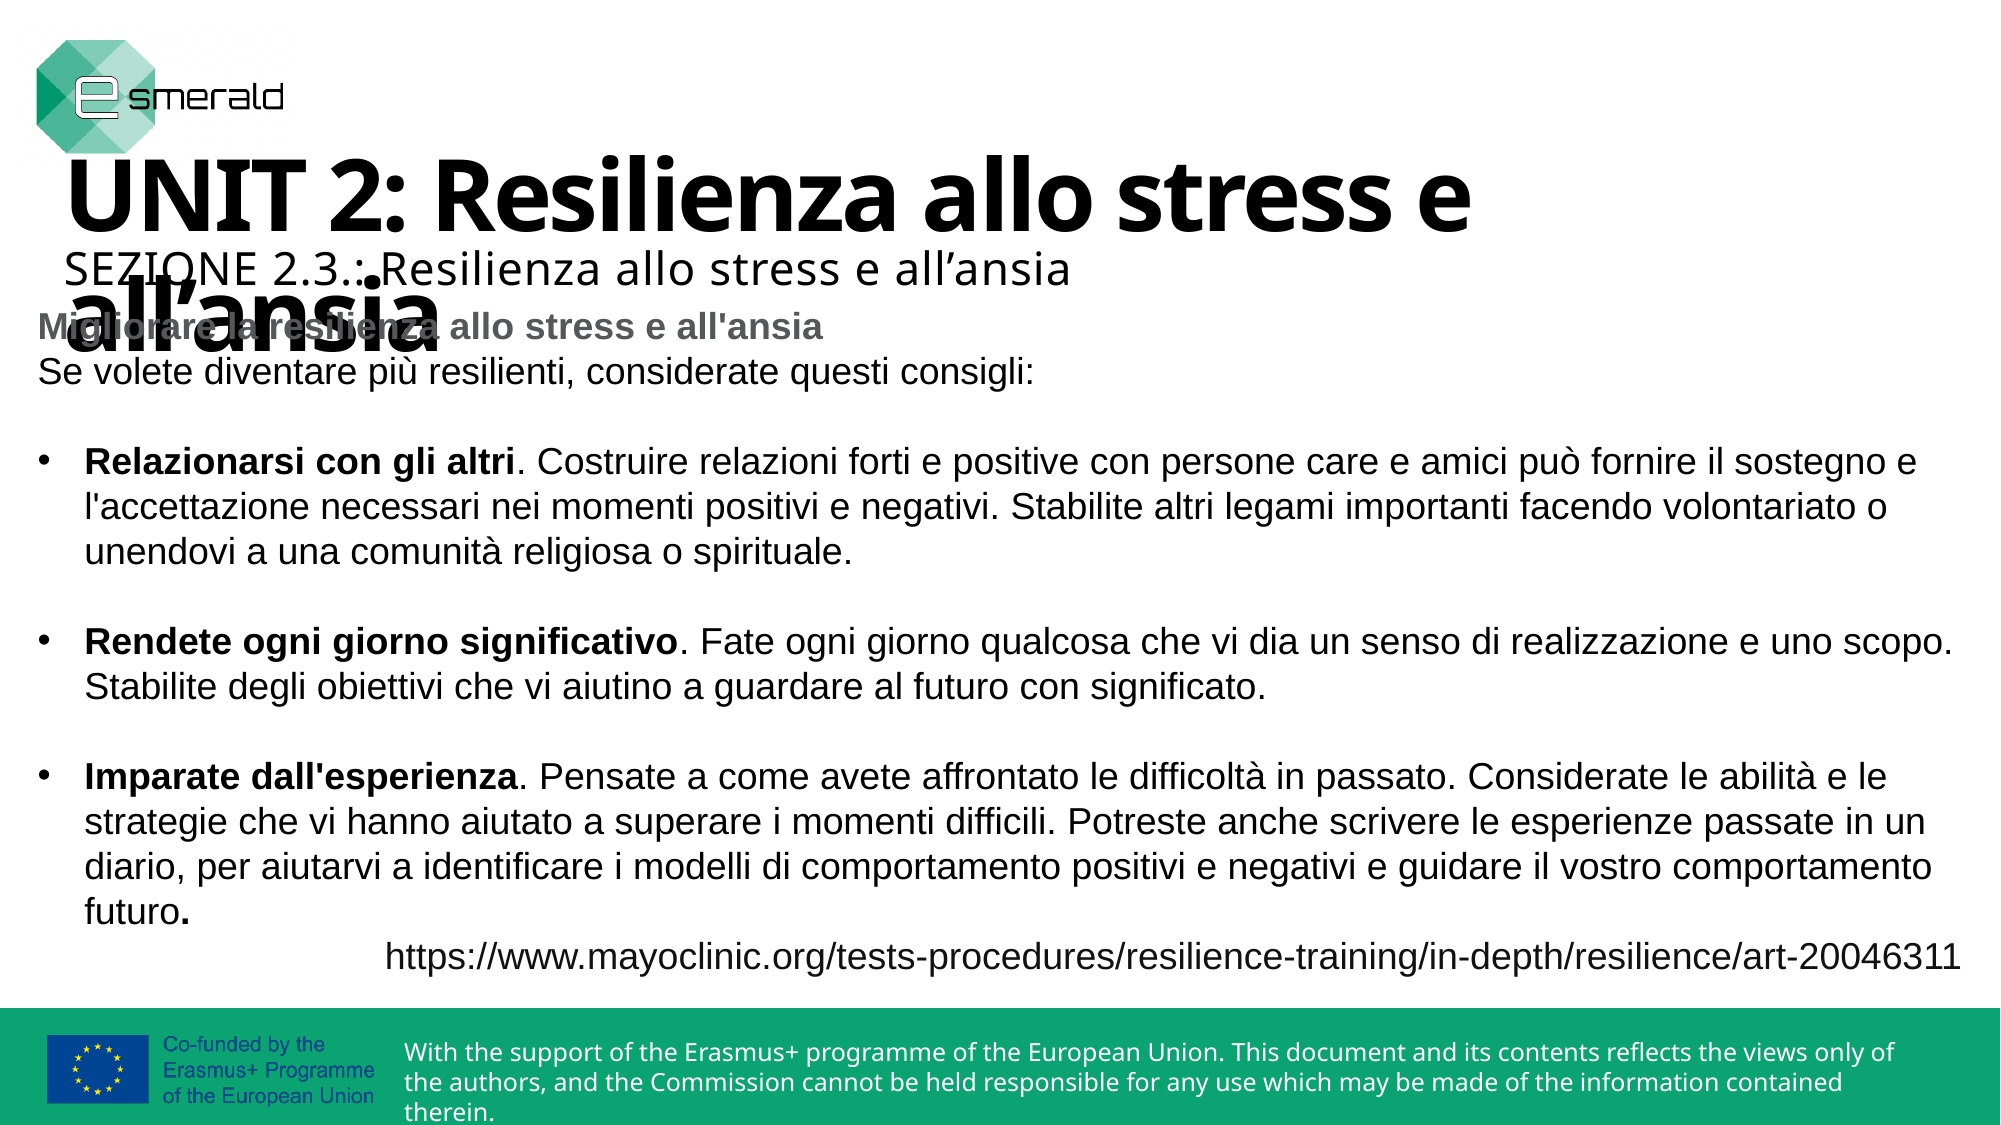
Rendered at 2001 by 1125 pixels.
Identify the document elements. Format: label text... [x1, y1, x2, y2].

picture [15, 18, 302, 169]
text_box SEZIONE 2.3.: Resilienza allo stress e all’ansia [61, 237, 1111, 294]
text_box Migliorare la resilienza allo stress e all'ansia Se volete diventare più resilienti, considerate questi consigli: Relazionarsi con gli altri. Costruire relazioni forti e positive con persone care e amici può fornire il sostegno e l'accettazione necessari nei momenti positivi e negativi. Stabilite altri legami importanti facendo volontariato o unendovi a una comunità religiosa o spirituale. Rendete ogni giorno significativo. Fate ogni giorno qualcosa che vi dia un senso di realizzazione e uno scopo. Stabilite degli obiettivi che vi aiutino a guardare al futuro con significato. Imparate dall'esperienza. Pensate a come avete affrontato le difficoltà in passato. Considerate le abilità e le strategie che vi hanno aiutato a superare i momenti difficili. Potreste anche scrivere le esperienze passate in un diario, per aiutarvi a identificare i modelli di comportamento positivi e negativi e guidare il vostro comportamento futuro. https://www.mayoclinic.org/tests-procedures/resilience-training/in-depth/resilience/art-20046311 [22, 294, 1978, 1075]
picture [47, 1075, 374, 1107]
text_box UNIT 2: Resilienza allo stress e all’ansia [61, 129, 1635, 294]
